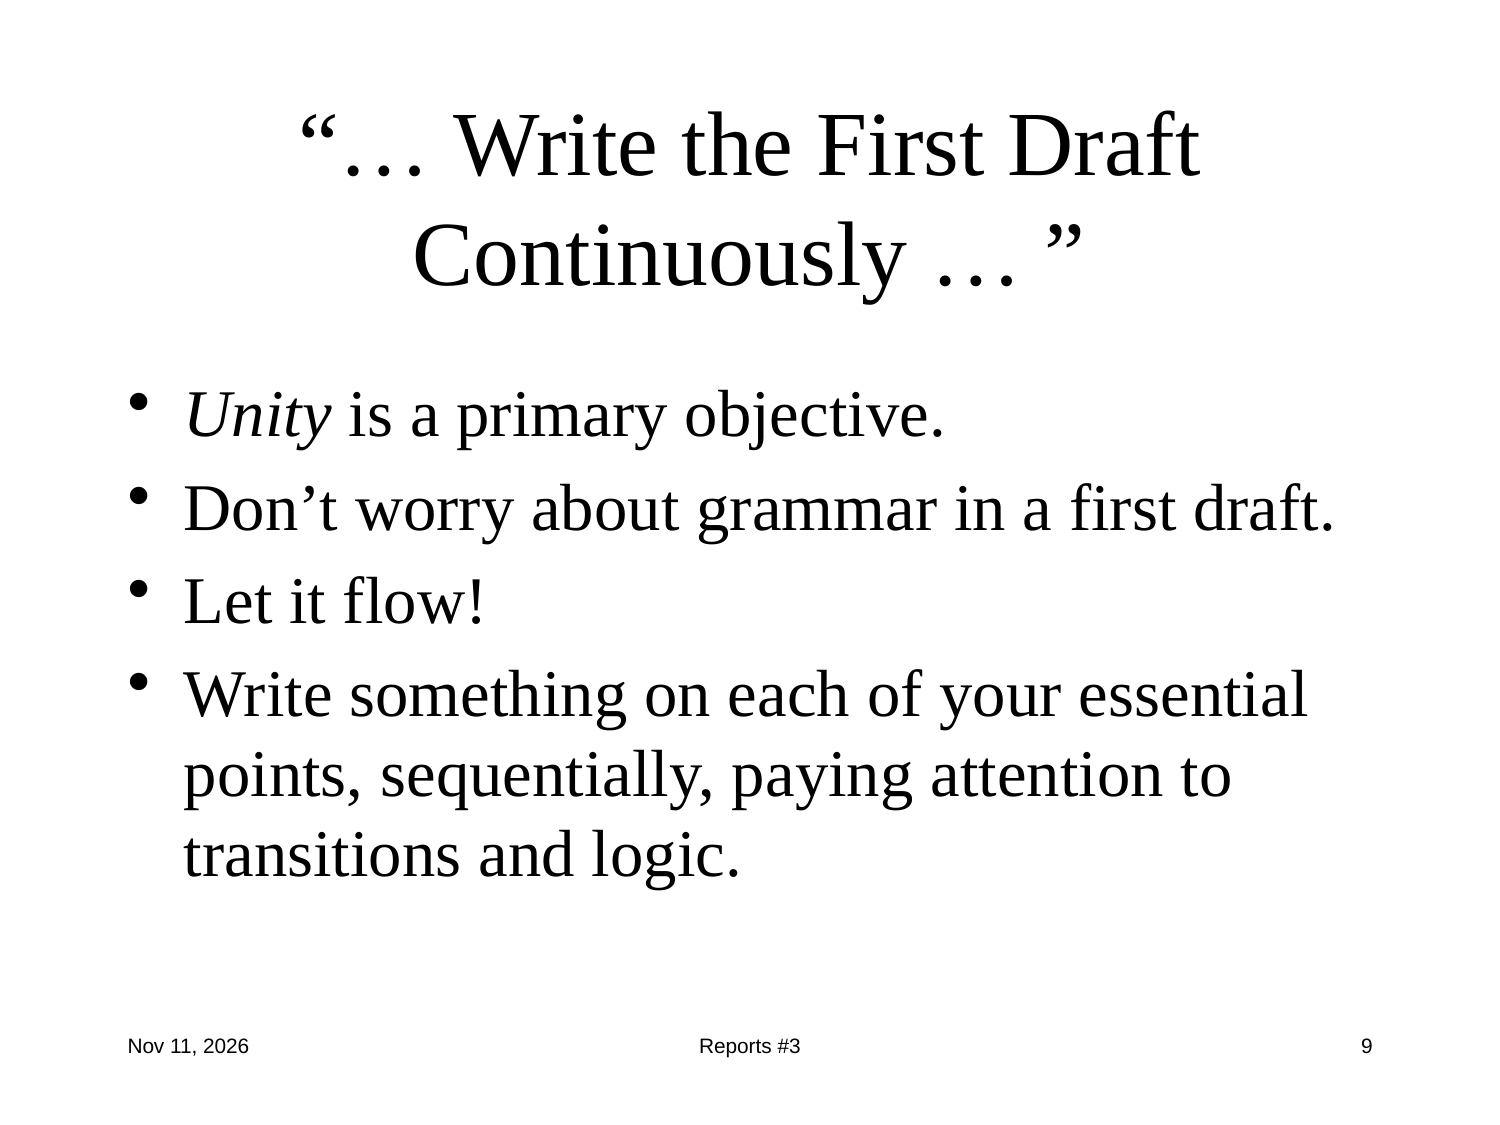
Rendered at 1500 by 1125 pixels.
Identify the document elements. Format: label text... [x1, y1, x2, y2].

title “… Write the First Draft Continuously … ” [112, 99, 1388, 288]
slide_number 9 [1074, 1024, 1388, 1101]
footer Reports #3 [512, 1024, 988, 1101]
slide_number 10-Oct-14 [112, 1024, 426, 1101]
list Unity is a primary objective. Don’t worry about grammar in a first draft. Let it flow! Write something on each of your essential points, sequentially, paying attention to transitions and logic. [112, 362, 1388, 938]
